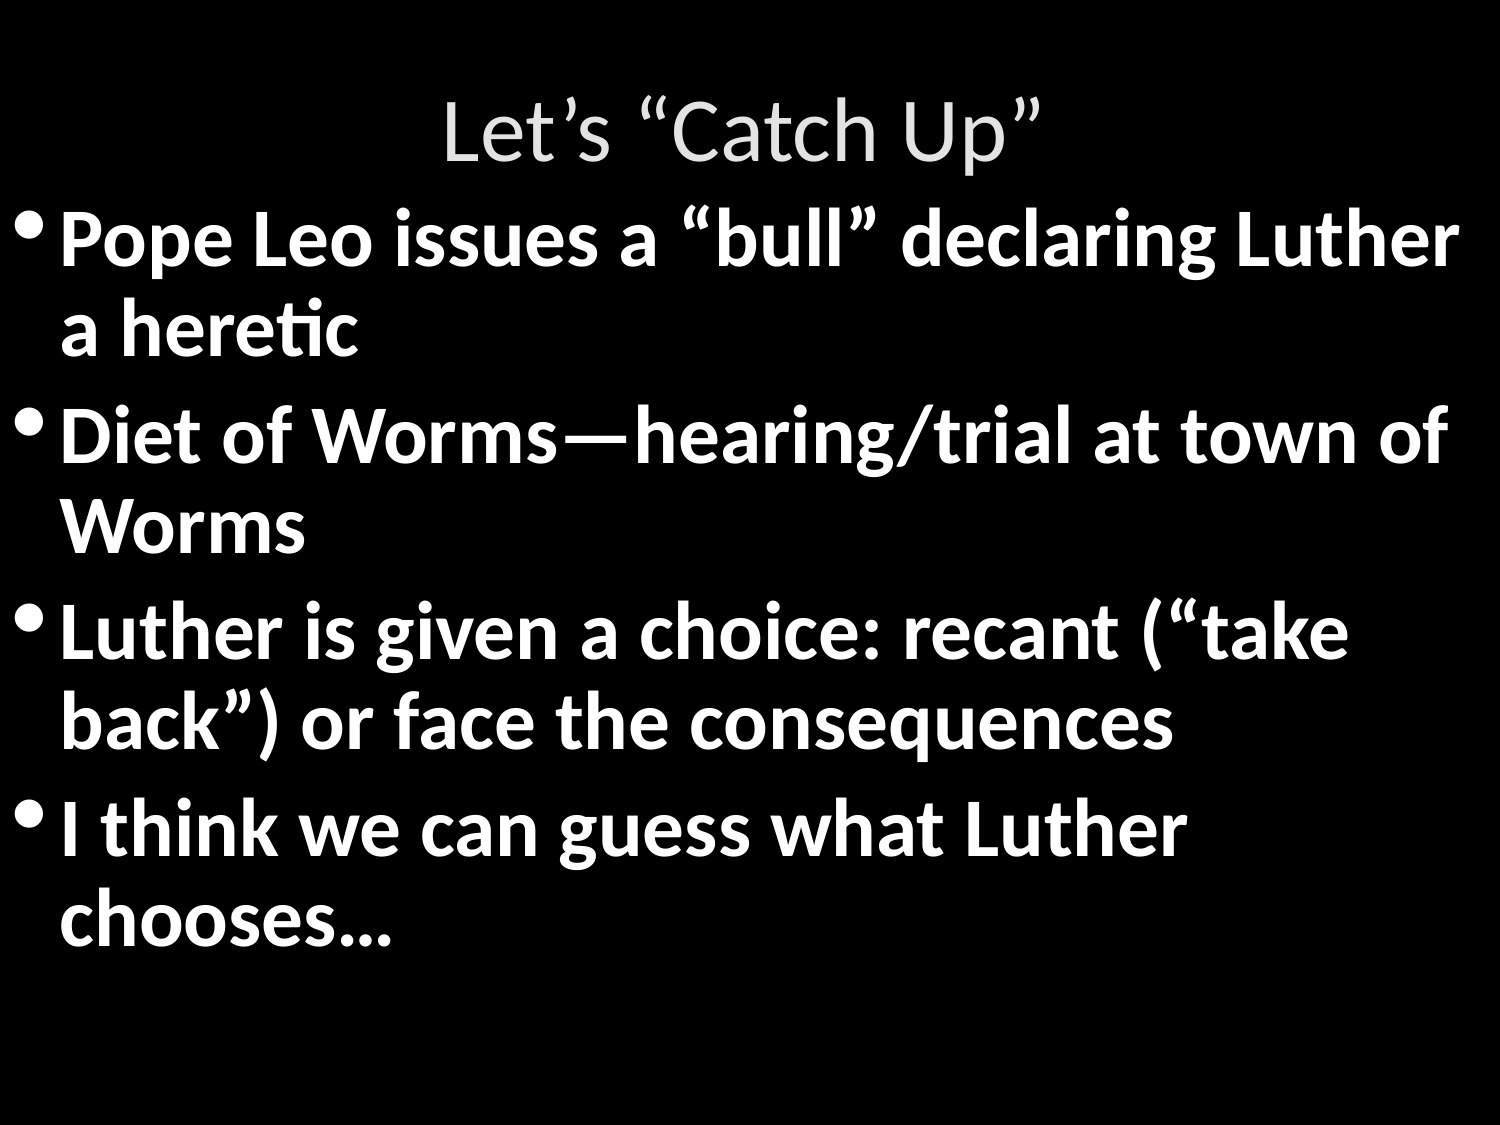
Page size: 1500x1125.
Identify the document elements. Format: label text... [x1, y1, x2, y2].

list Pope Leo issues a “bull” declaring Luther a heretic Diet of Worms—hearing/trial at town of Worms Luther is given a choice: recant (“take back”) or face the consequences I think we can guess what Luther chooses… [0, 187, 1500, 1113]
title Let’s “Catch Up” [0, 37, 1410, 187]
